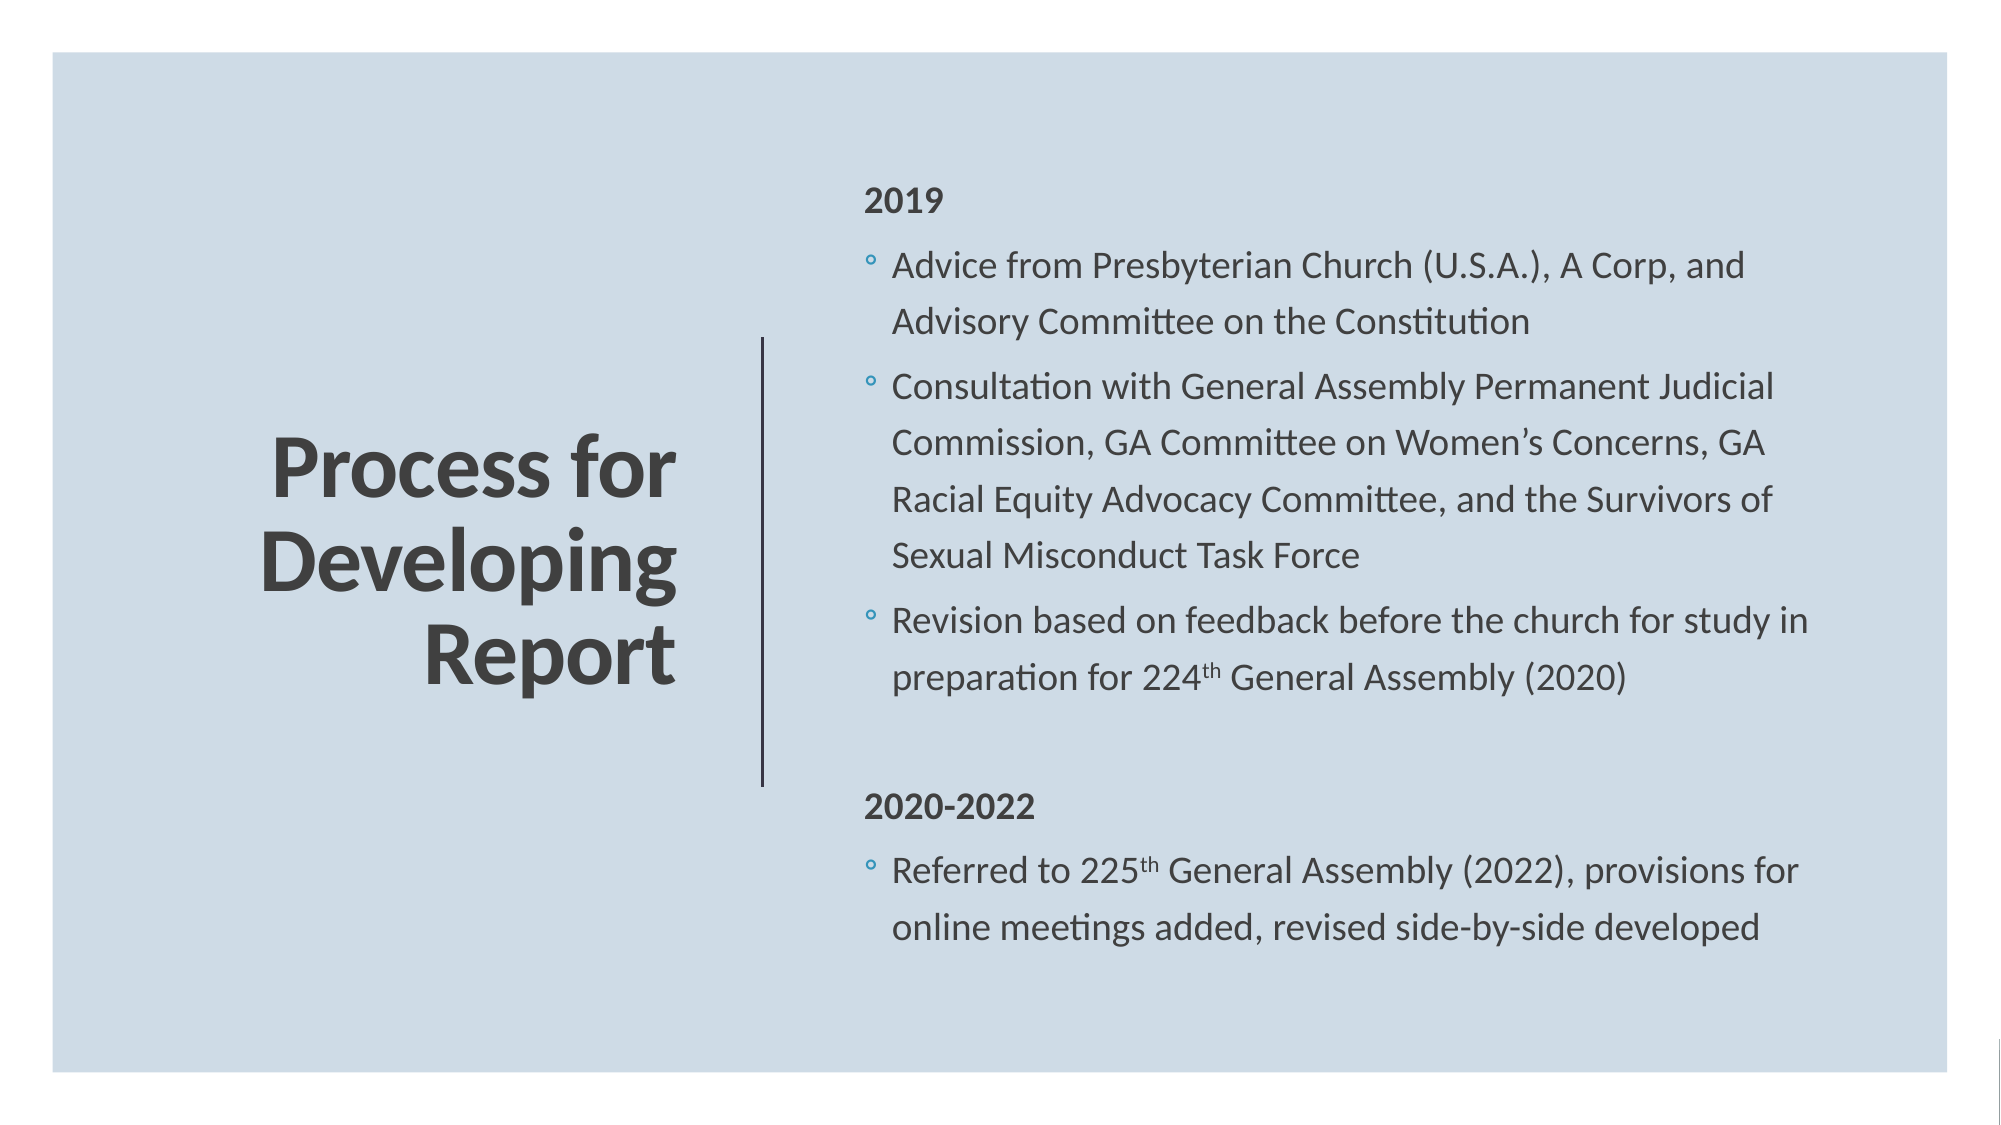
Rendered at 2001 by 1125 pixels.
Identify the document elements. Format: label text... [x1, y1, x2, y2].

text_box [0, 0, 2000, 1125]
text_box [51, 51, 1948, 1074]
list 2019 Advice from Presbyterian Church (U.S.A.), A Corp, and Advisory Committee on the Constitution Consultation with General Assembly Permanent Judicial Commission, GA Committee on Women’s Concerns, GA Racial Equity Advocacy Committee, and the Survivors of Sexual Misconduct Task Force Revision based on feedback before the church for study in preparation for 224th General Assembly (2020) 2020-2022 Referred to 225th General Assembly (2022), provisions for online meetings added, revised side-by-side developed [833, 157, 1840, 968]
title Process for Developing Report [158, 158, 693, 969]
